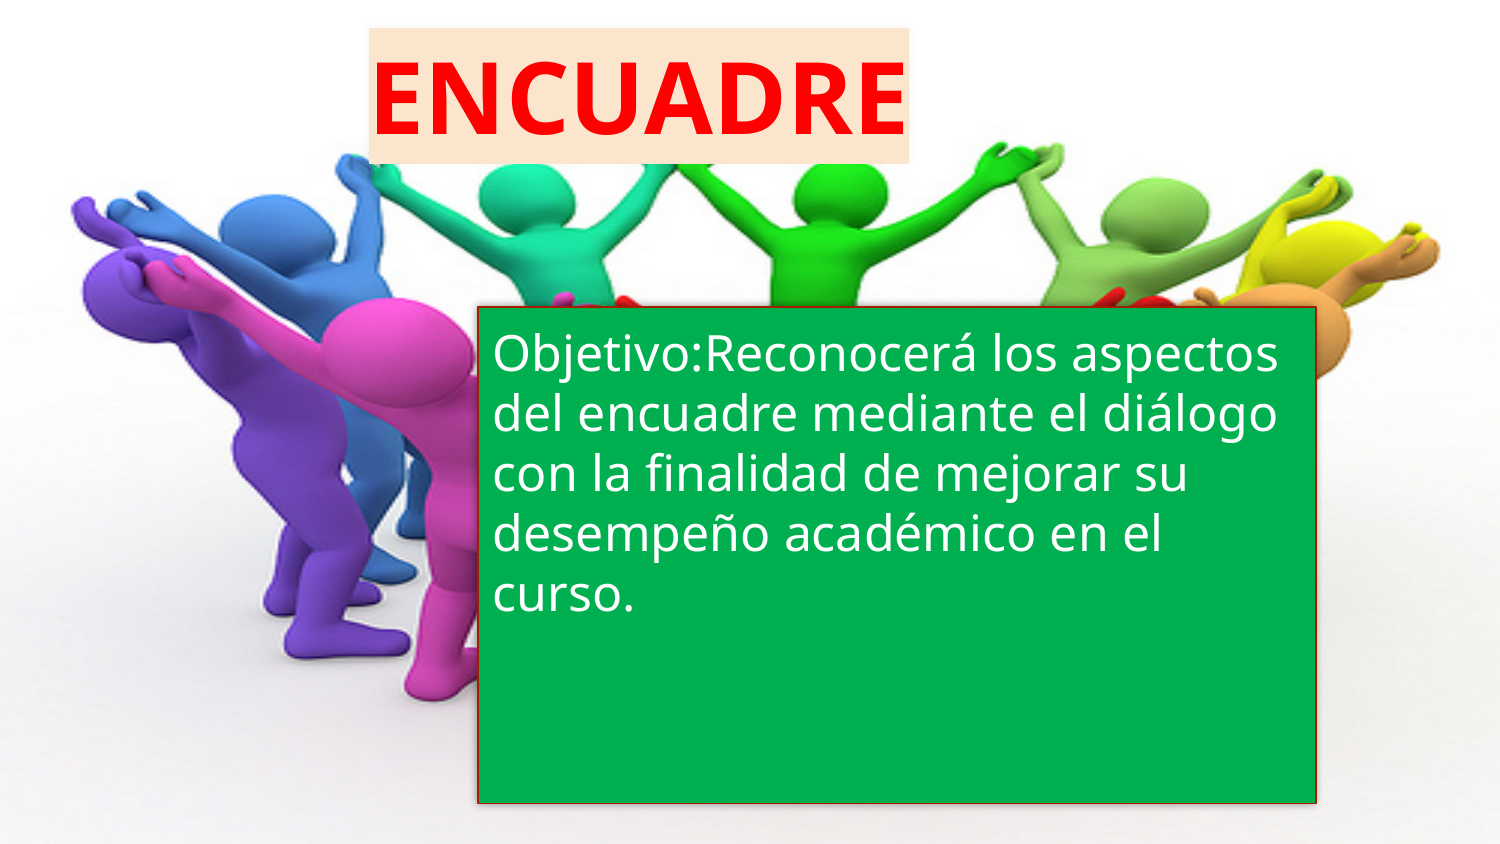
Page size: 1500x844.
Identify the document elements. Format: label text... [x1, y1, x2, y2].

list Objetivo:Reconocerá los aspectos del encuadre mediante el diálogo con la finalidad de mejorar su desempeño académico en el curso. [477, 306, 1316, 804]
title ENCUADRE [75, 19, 1204, 165]
text_box [841, 112, 1500, 243]
picture [0, 0, 1500, 844]
